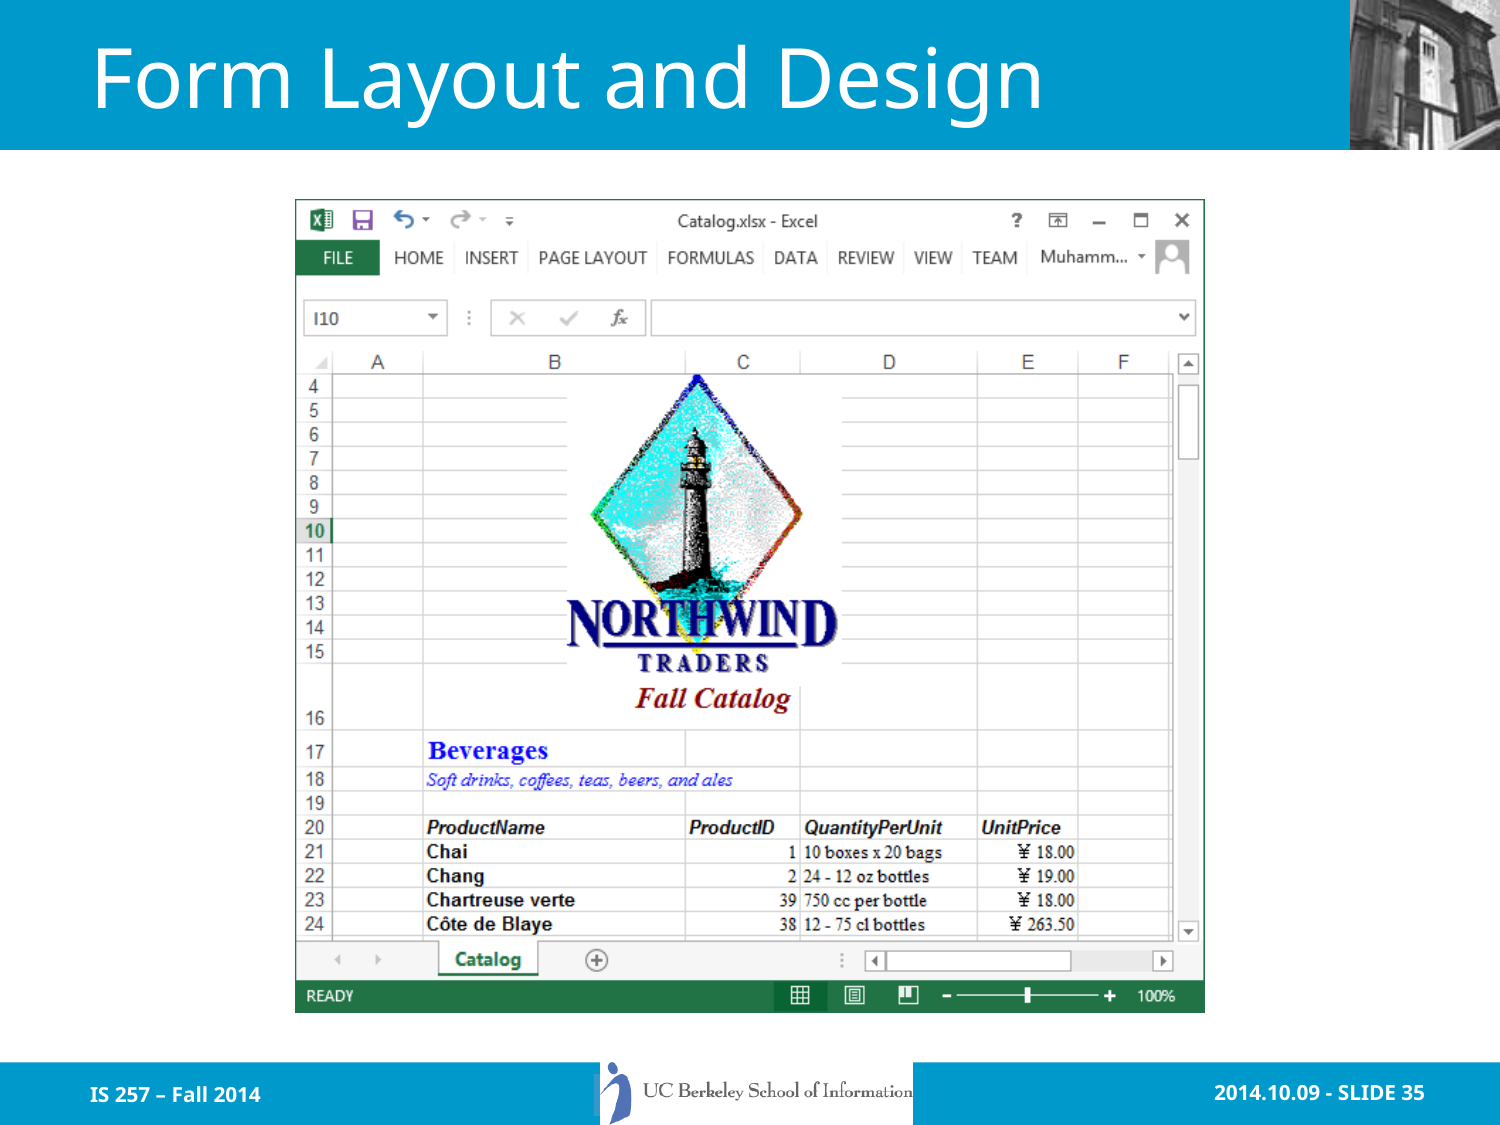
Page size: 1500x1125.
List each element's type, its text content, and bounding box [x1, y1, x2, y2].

picture [1351, 0, 1500, 150]
picture [594, 1062, 912, 1125]
slide_number IS 257 – Fall 2014 [75, 1062, 388, 1125]
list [74, 199, 1426, 1013]
title Form Layout and Design [75, 0, 1350, 150]
